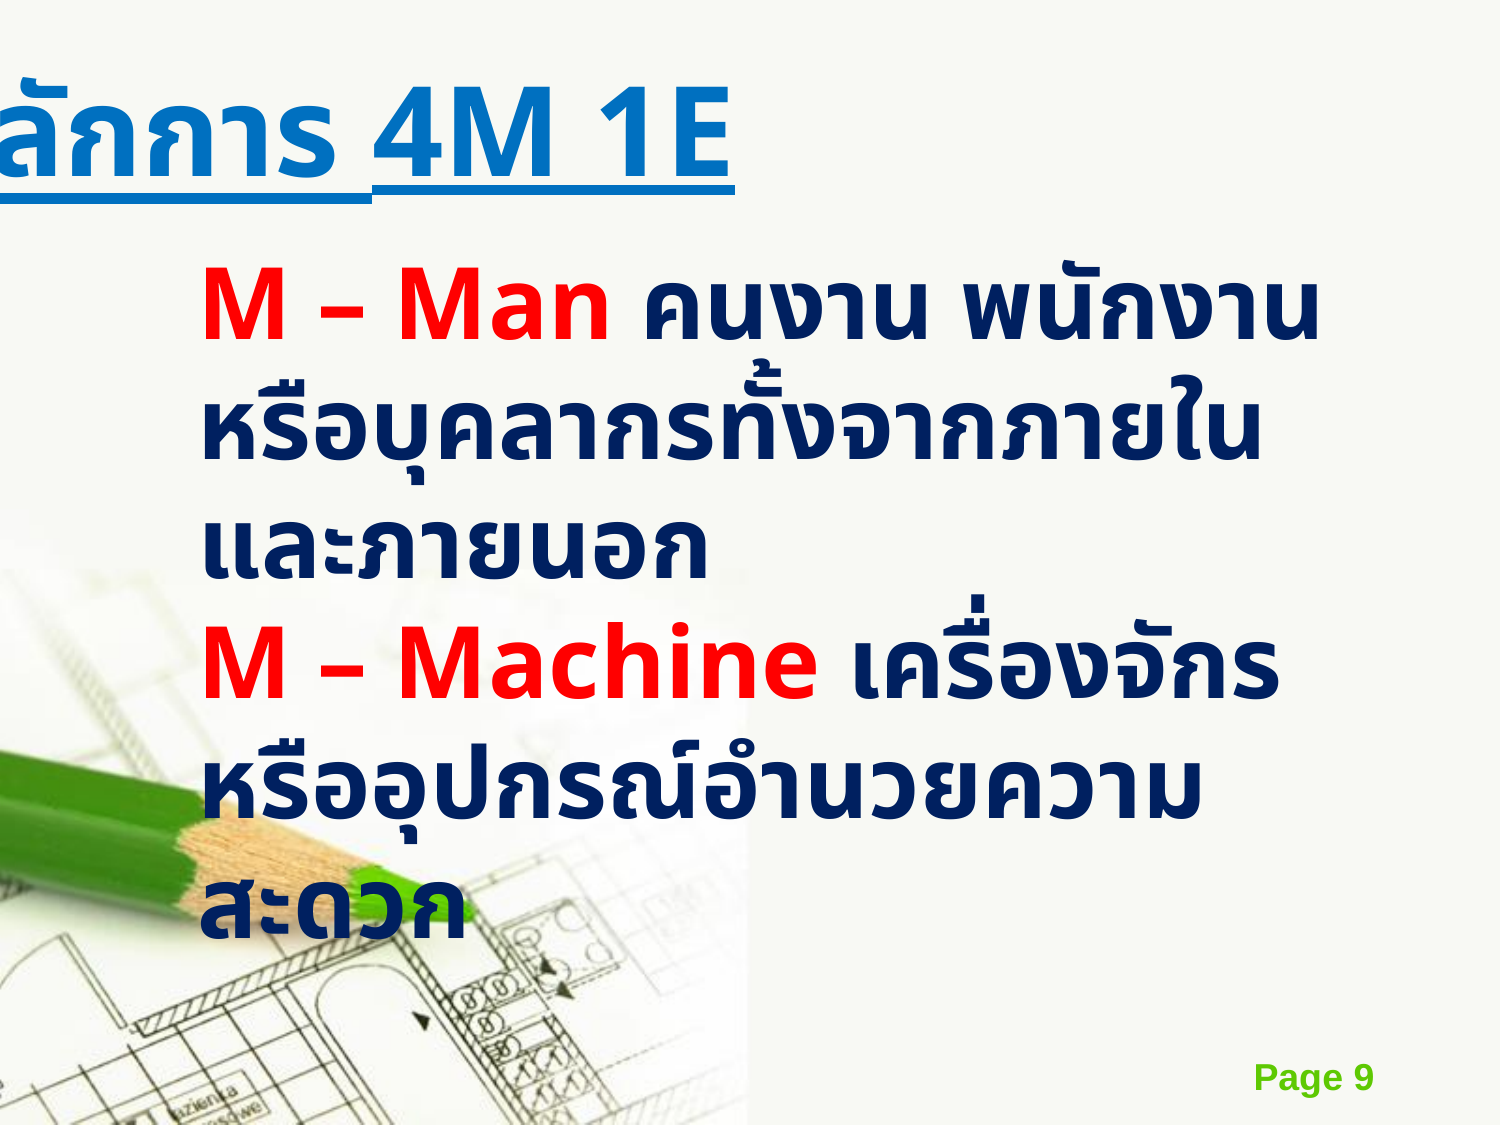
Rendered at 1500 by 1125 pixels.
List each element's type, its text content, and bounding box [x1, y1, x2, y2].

text_box M – Man คนงาน พนักงานหรือบุคลากรทั้งจากภายในและภายนอก M – Machine เครื่องจักรหรืออุปกรณ์อำนวยความสะดวก [183, 231, 1353, 717]
picture [0, 0, 1500, 1125]
text_box หลักการ 4M 1E [0, 43, 751, 209]
